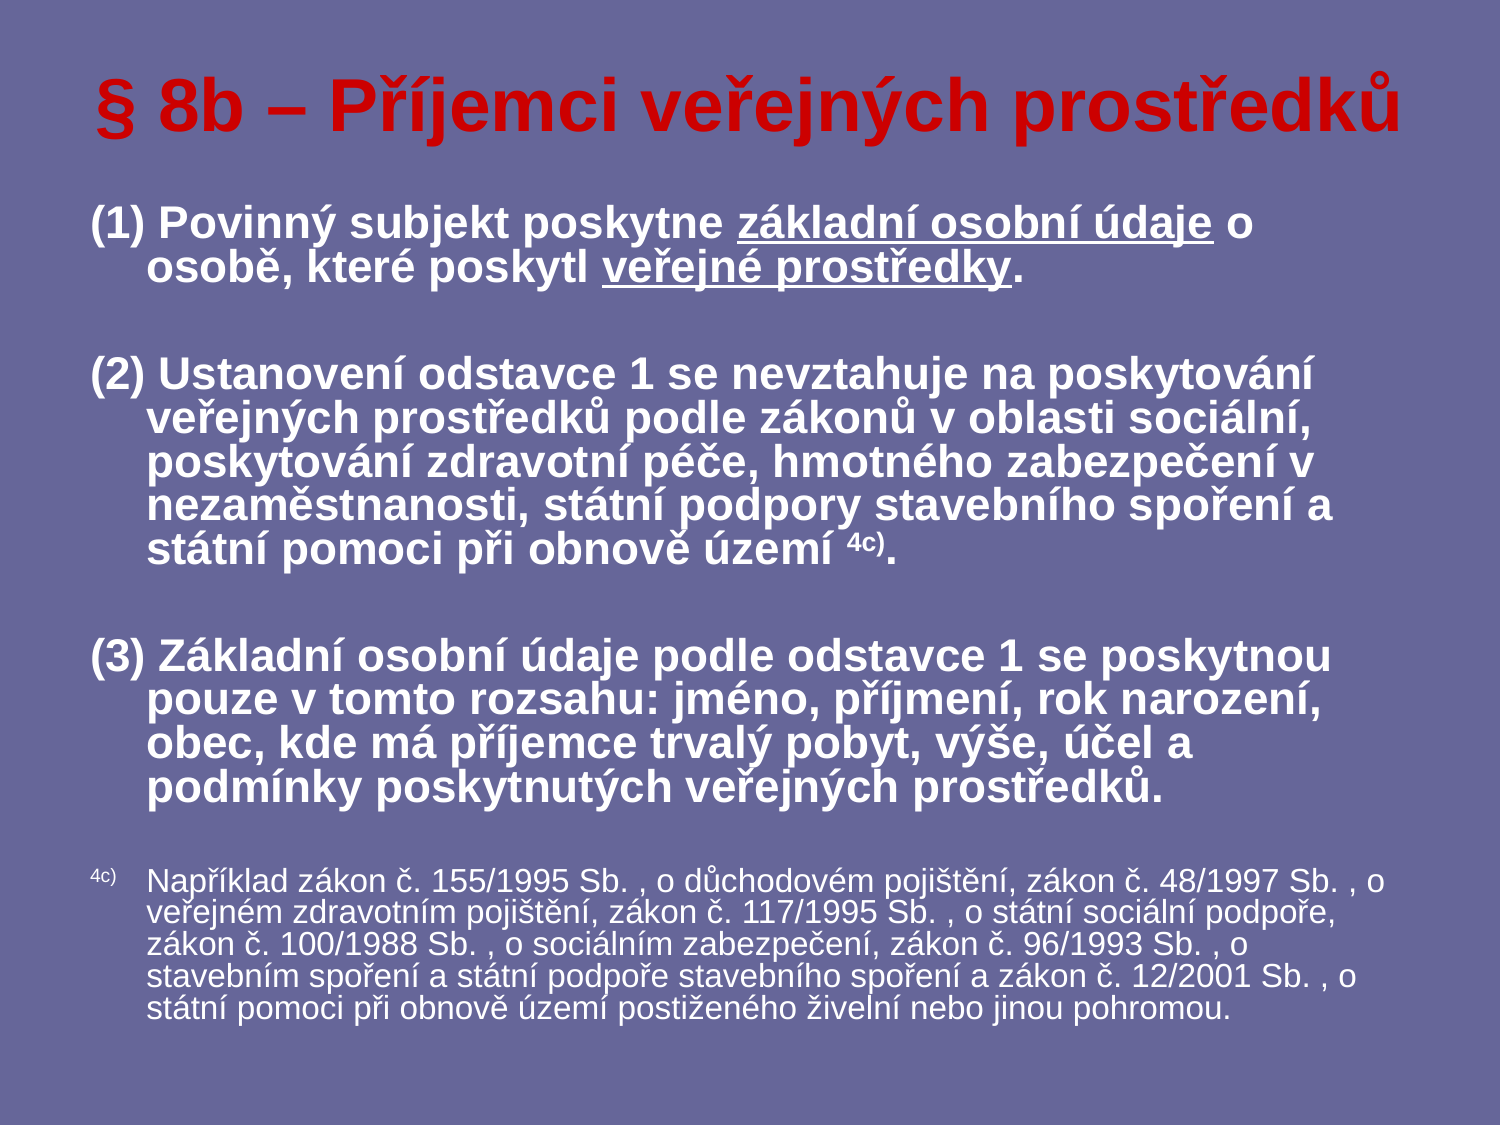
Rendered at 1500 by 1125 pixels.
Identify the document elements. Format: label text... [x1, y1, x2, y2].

title § 8b – Příjemci veřejných prostředků [75, 7, 1425, 195]
list (1) Povinný subjekt poskytne základní osobní údaje o osobě, které poskytl veřejné prostředky. (2) Ustanovení odstavce 1 se nevztahuje na poskytování veřejných prostředků podle zákonů v oblasti sociální, poskytování zdravotní péče, hmotného zabezpečení v nezaměstnanosti, státní podpory stavebního spoření a státní pomoci při obnově území 4c). (3) Základní osobní údaje podle odstavce 1 se poskytnou pouze v tomto rozsahu: jméno, příjmení, rok narození, obec, kde má příjemce trvalý pobyt, výše, účel a podmínky poskytnutých veřejných prostředků. 4c) Například zákon č. 155/1995 Sb. , o důchodovém pojištění, zákon č. 48/1997 Sb. , o veřejném zdravotním pojištění, zákon č. 117/1995 Sb. , o státní sociální podpoře, zákon č. 100/1988 Sb. , o sociálním zabezpečení, zákon č. 96/1993 Sb. , o stavebním spoření a státní podpoře stavebního spoření a zákon č. 12/2001 Sb. , o státní pomoci při obnově území postiženého živelní nebo jinou pohromou. [75, 196, 1425, 1094]
